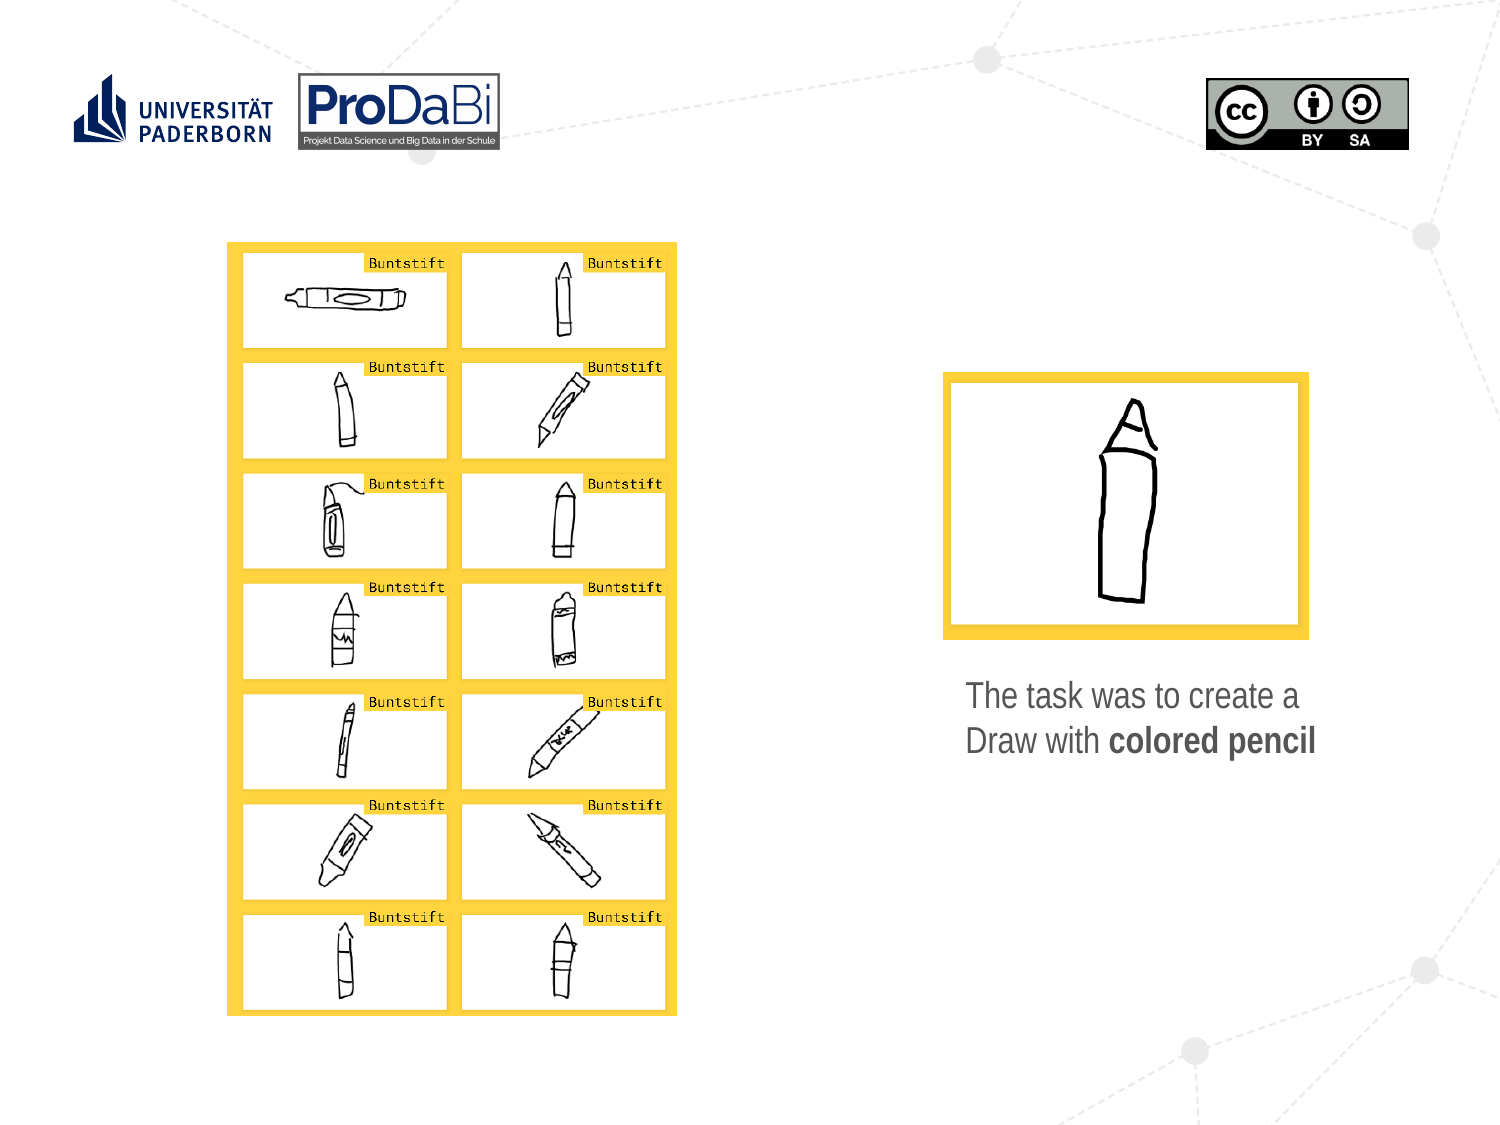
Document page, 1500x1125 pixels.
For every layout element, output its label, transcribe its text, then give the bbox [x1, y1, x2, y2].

picture [227, 242, 677, 1016]
picture [943, 372, 1309, 640]
picture [298, 73, 500, 150]
text_box The task was to create a Draw with colored pencil [950, 663, 1341, 769]
picture [1206, 78, 1409, 150]
